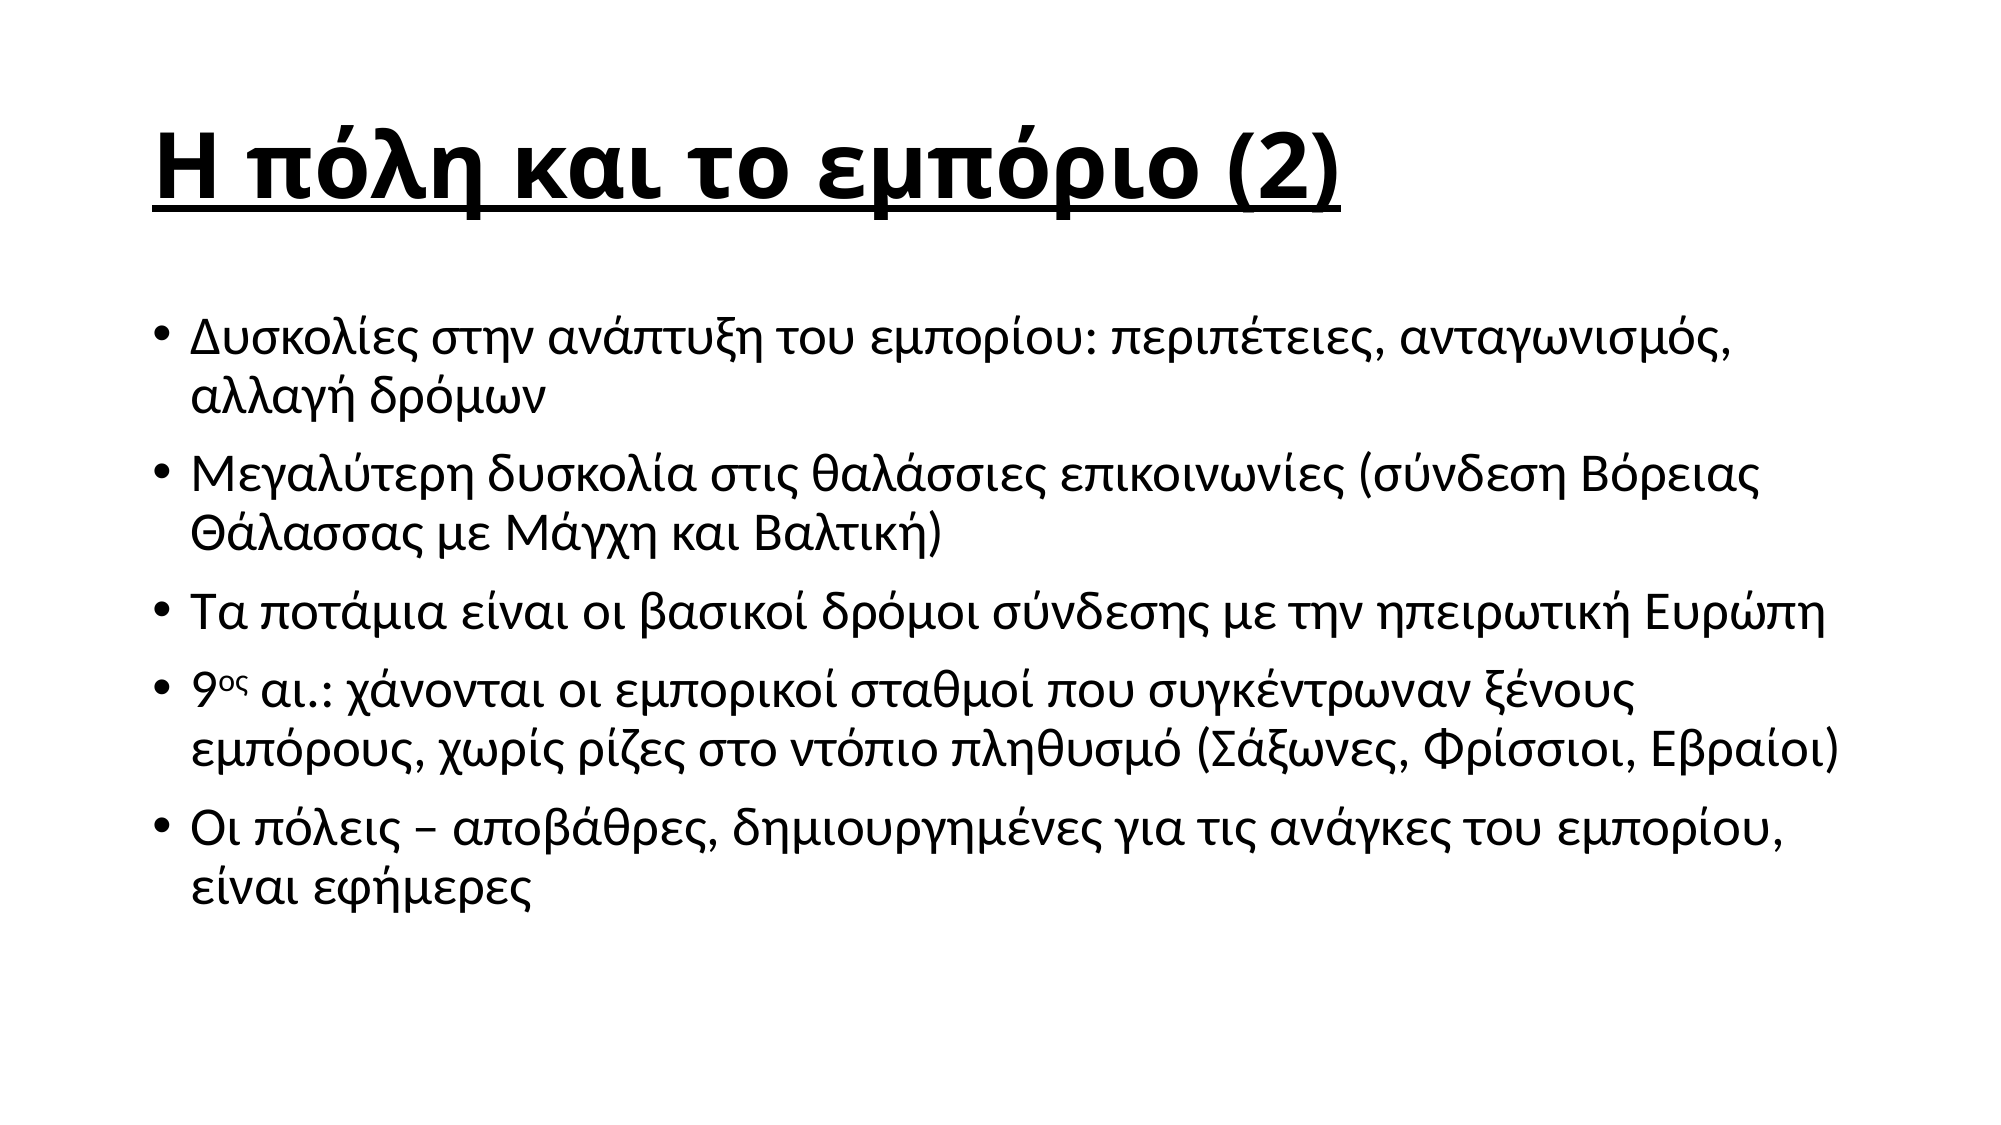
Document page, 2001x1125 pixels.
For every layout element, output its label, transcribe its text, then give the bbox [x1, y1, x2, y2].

list Δυσκολίες στην ανάπτυξη του εμπορίου: περιπέτειες, ανταγωνισμός, αλλαγή δρόμων Μεγαλύτερη δυσκολία στις θαλάσσιες επικοινωνίες (σύνδεση Βόρειας Θάλασσας με Μάγχη και Βαλτική) Τα ποτάμια είναι οι βασικοί δρόμοι σύνδεσης με την ηπειρωτική Ευρώπη 9ος αι.: χάνονται οι εμπορικοί σταθμοί που συγκέντρωναν ξένους εμπόρους, χωρίς ρίζες στο ντόπιο πληθυσμό (Σάξωνες, Φρίσσιοι, Εβραίοι) Οι πόλεις – αποβάθρες, δημιουργημένες για τις ανάγκες του εμπορίου, είναι εφήμερες [137, 299, 1863, 1014]
title Η πόλη και το εμπόριο (2) [137, 59, 1863, 278]
